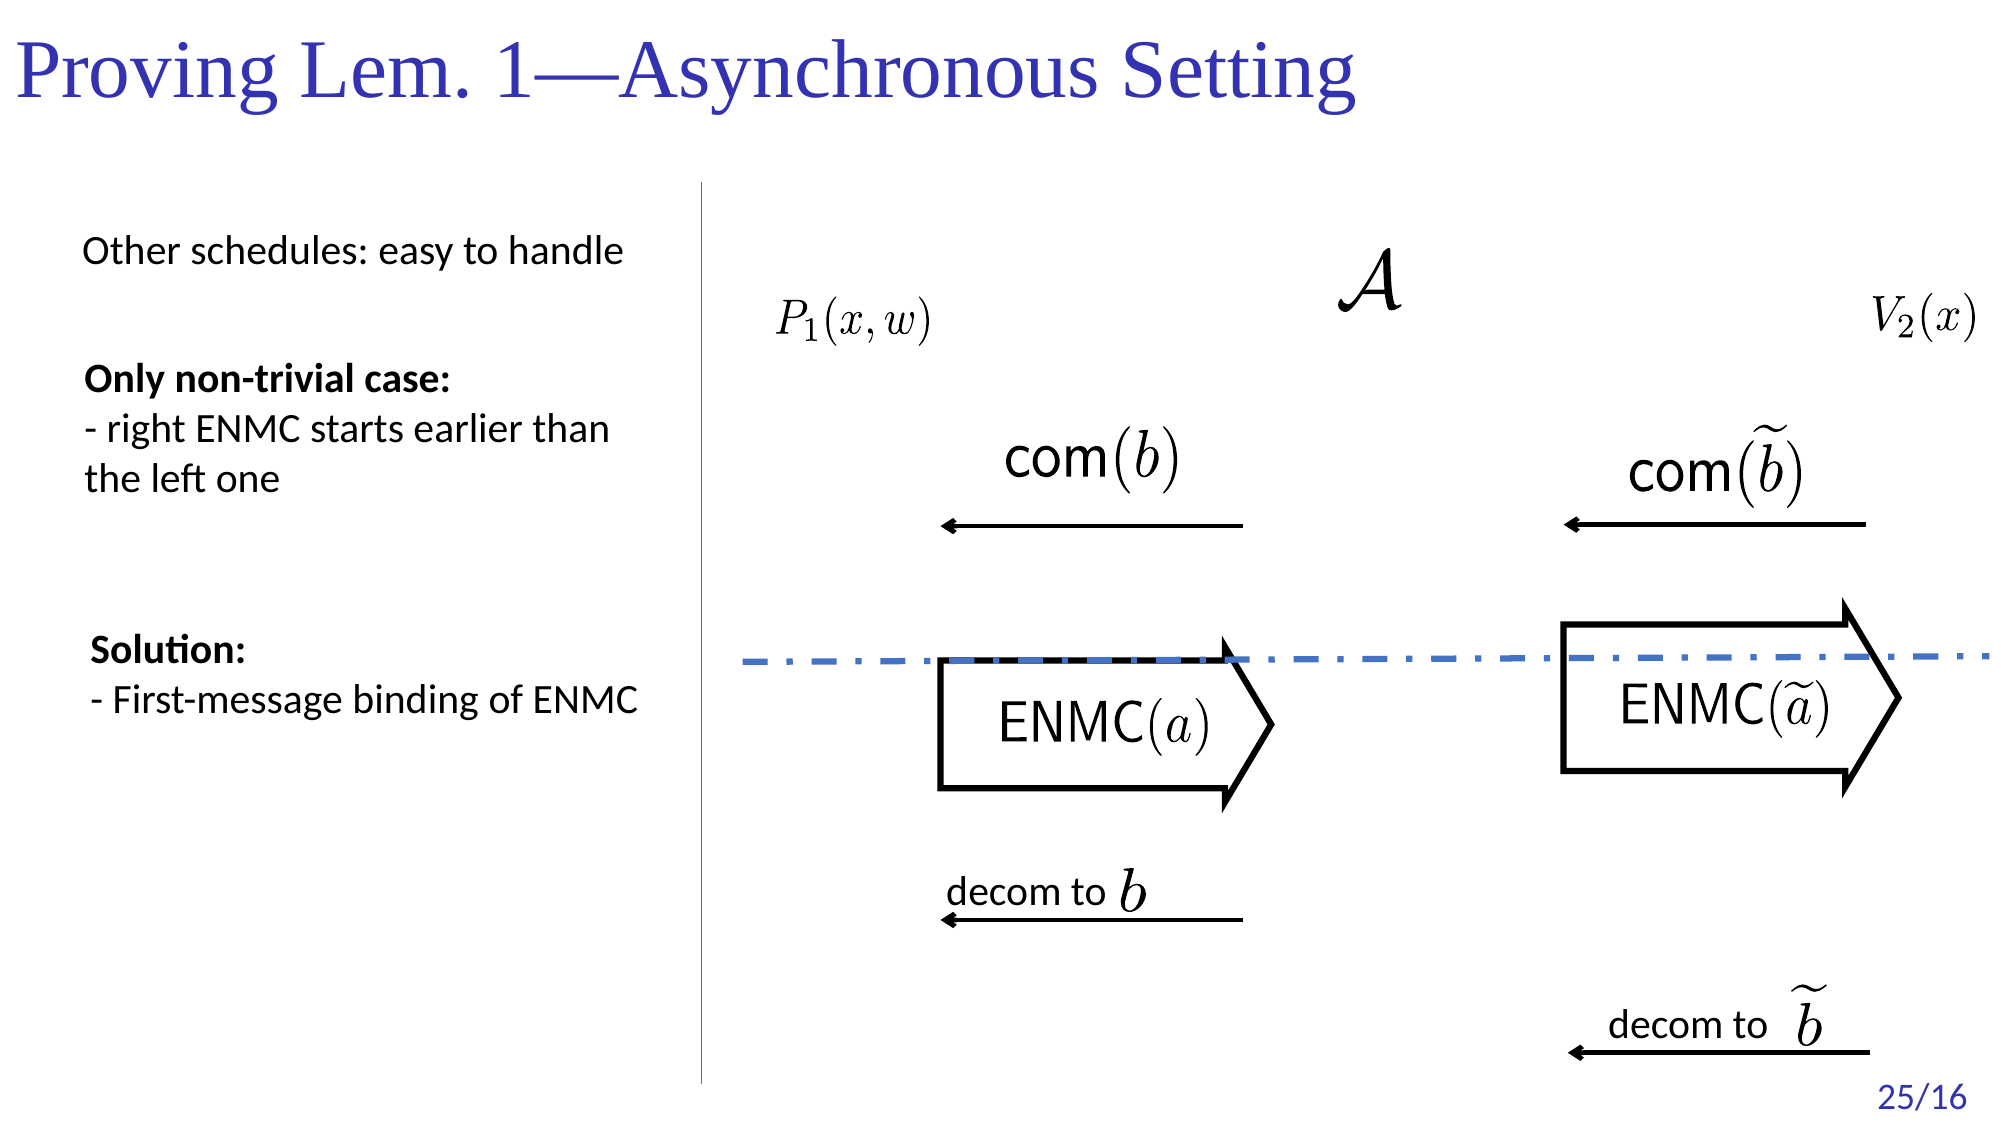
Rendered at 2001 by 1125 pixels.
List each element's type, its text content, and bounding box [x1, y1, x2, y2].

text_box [1872, 292, 1975, 343]
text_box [775, 296, 929, 346]
text_box [1338, 247, 1402, 313]
text_box [939, 662, 1273, 806]
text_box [1629, 424, 1802, 508]
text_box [742, 656, 1990, 662]
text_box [1002, 697, 1208, 756]
text_box decom to [931, 856, 1128, 922]
text_box Solution: - First-message binding of ENMC [75, 614, 657, 730]
text_box decom to [1593, 989, 1790, 1052]
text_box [1623, 679, 1828, 738]
text_box Only non-trivial case: - right ENMC starts earlier than the left one [69, 343, 651, 509]
text_box [1128, 868, 1146, 913]
text_box [1562, 604, 1875, 656]
title Proving Lem. 1—Asynchronous Setting [0, 0, 1725, 142]
text_box Other schedules: easy to handle [67, 215, 660, 280]
text_box [1223, 643, 1232, 656]
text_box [1791, 984, 1827, 1047]
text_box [1006, 426, 1178, 494]
text_box [1562, 662, 1900, 791]
